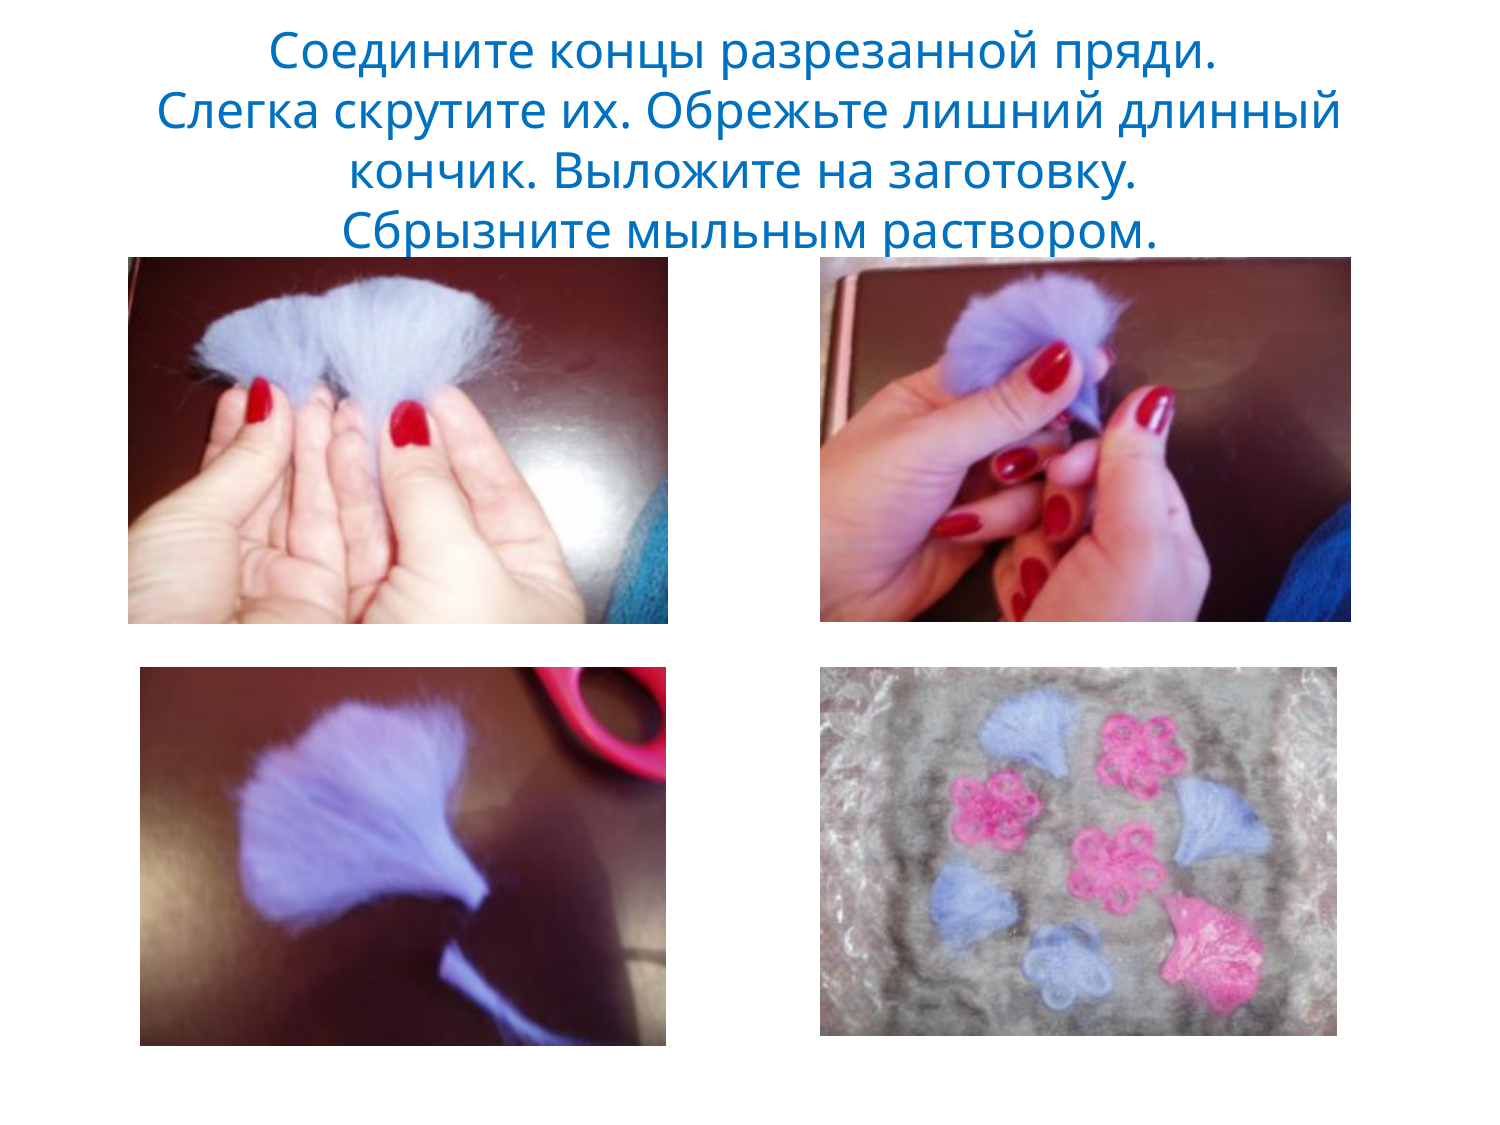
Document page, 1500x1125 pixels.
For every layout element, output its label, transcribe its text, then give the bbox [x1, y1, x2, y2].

picture [820, 667, 1338, 1036]
picture [140, 667, 666, 1046]
picture [820, 257, 1351, 622]
title Соедините концы разрезанной пряди. Слегка скрутите их. Обрежьте лишний длинный кончик. Выложите на заготовку. Сбрызните мыльным раствором. [75, 45, 1425, 233]
picture [128, 257, 669, 624]
